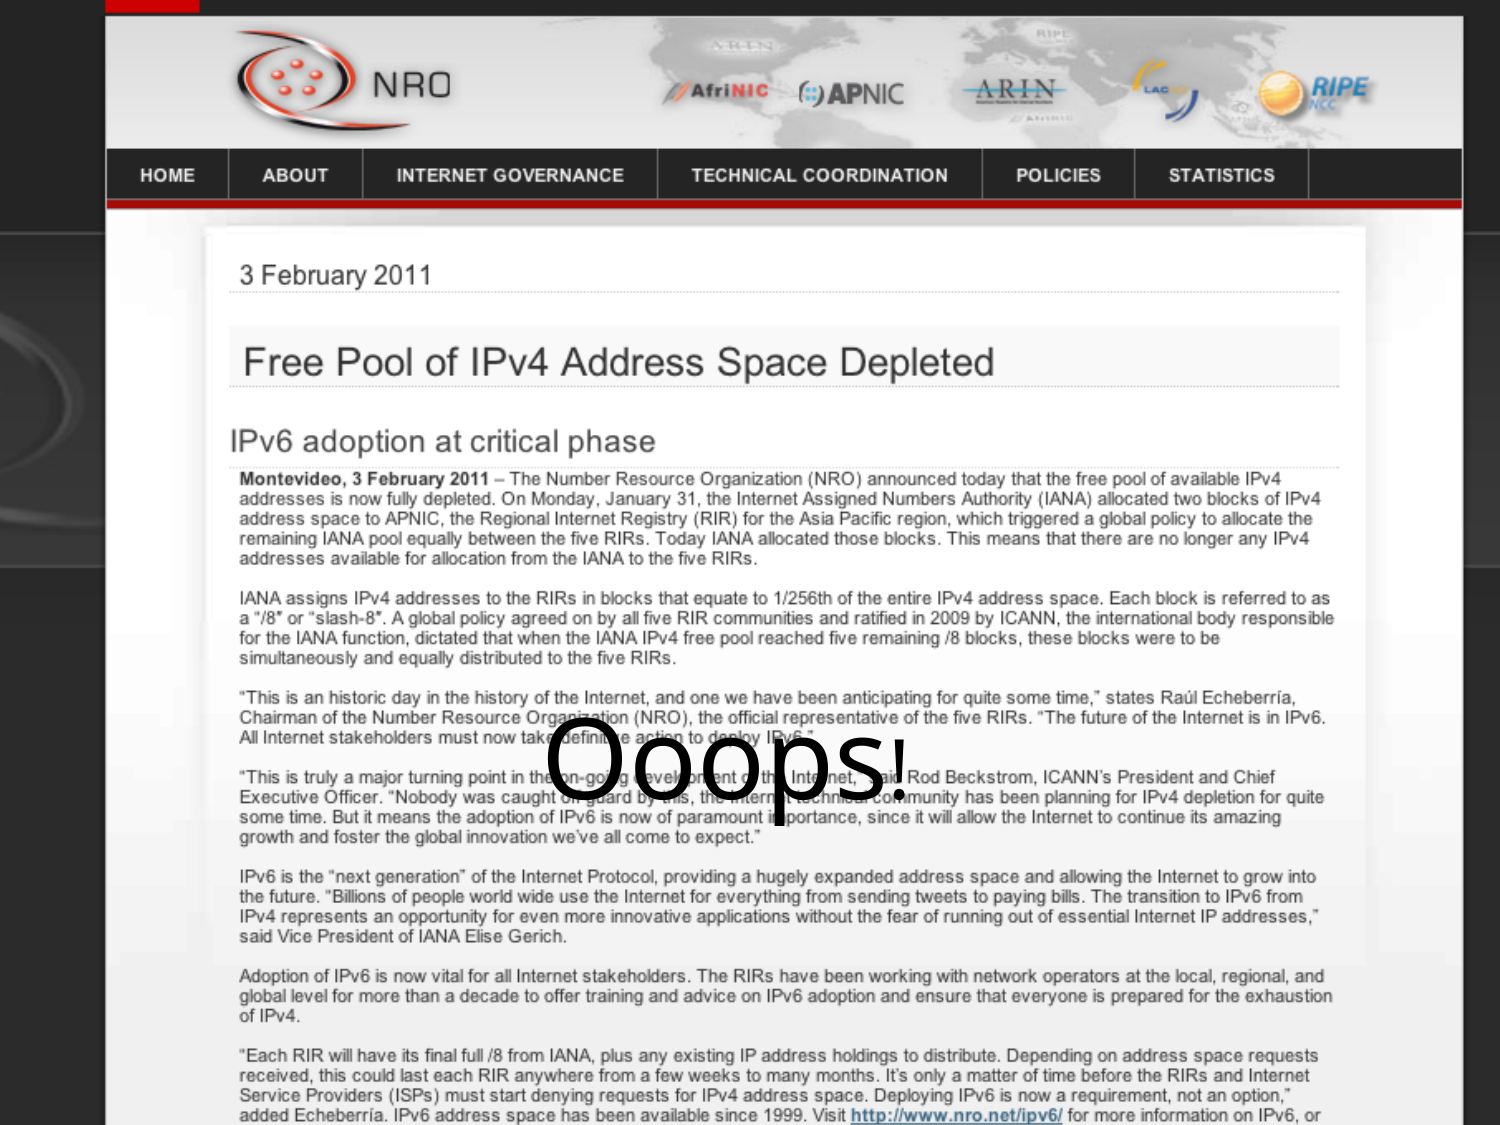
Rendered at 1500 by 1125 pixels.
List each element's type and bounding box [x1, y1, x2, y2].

list [0, 0, 1500, 1125]
